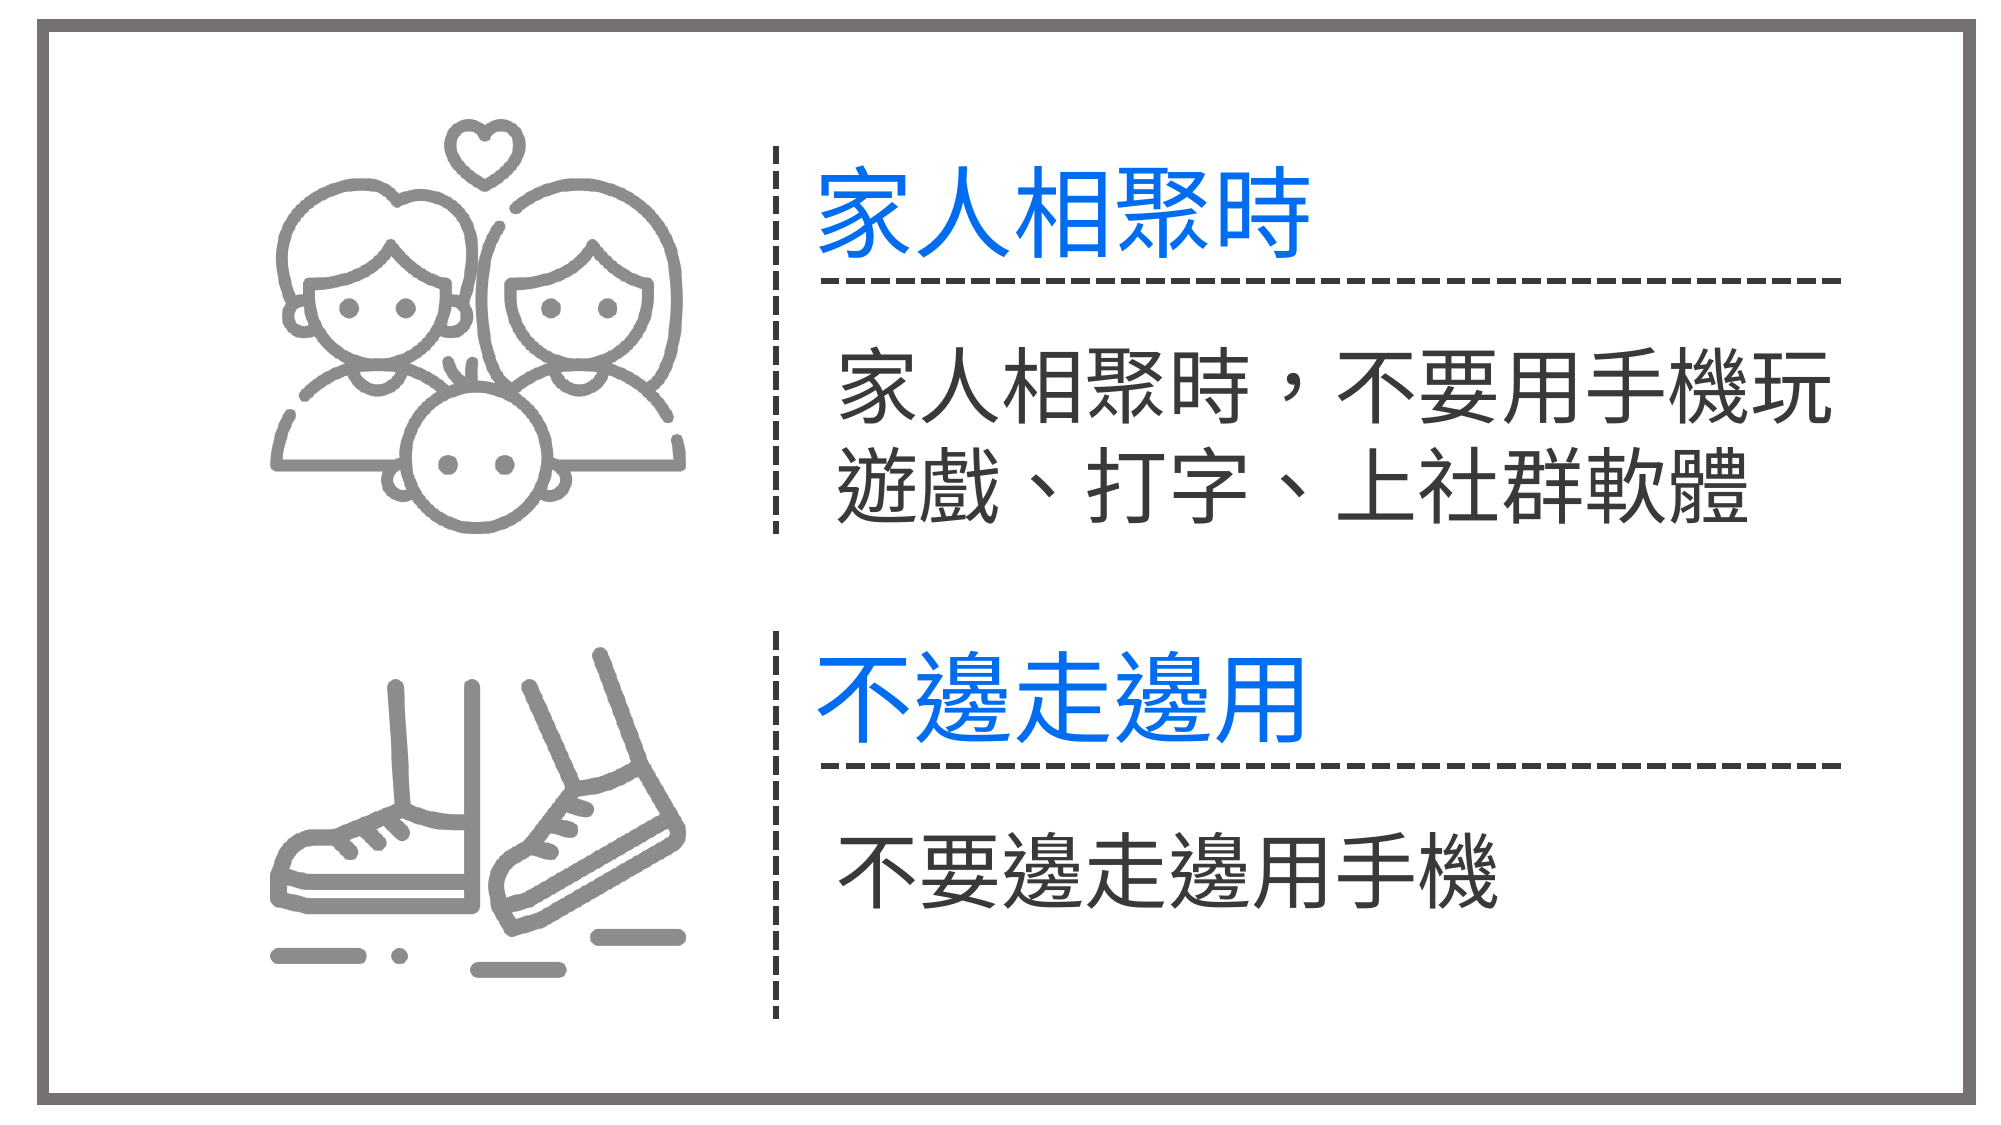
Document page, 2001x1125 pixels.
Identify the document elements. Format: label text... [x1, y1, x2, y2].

text_box [42, 25, 1970, 1100]
text_box 不要邊走邊用手機 [820, 811, 1903, 927]
text_box 家人相聚時，不要用手機玩遊戲、打字、上社群軟體 [820, 326, 1903, 542]
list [270, 119, 686, 535]
picture [270, 604, 686, 1020]
title 家人相聚時 [798, 109, 1880, 327]
text_box 不邊走邊用 [798, 594, 1880, 812]
